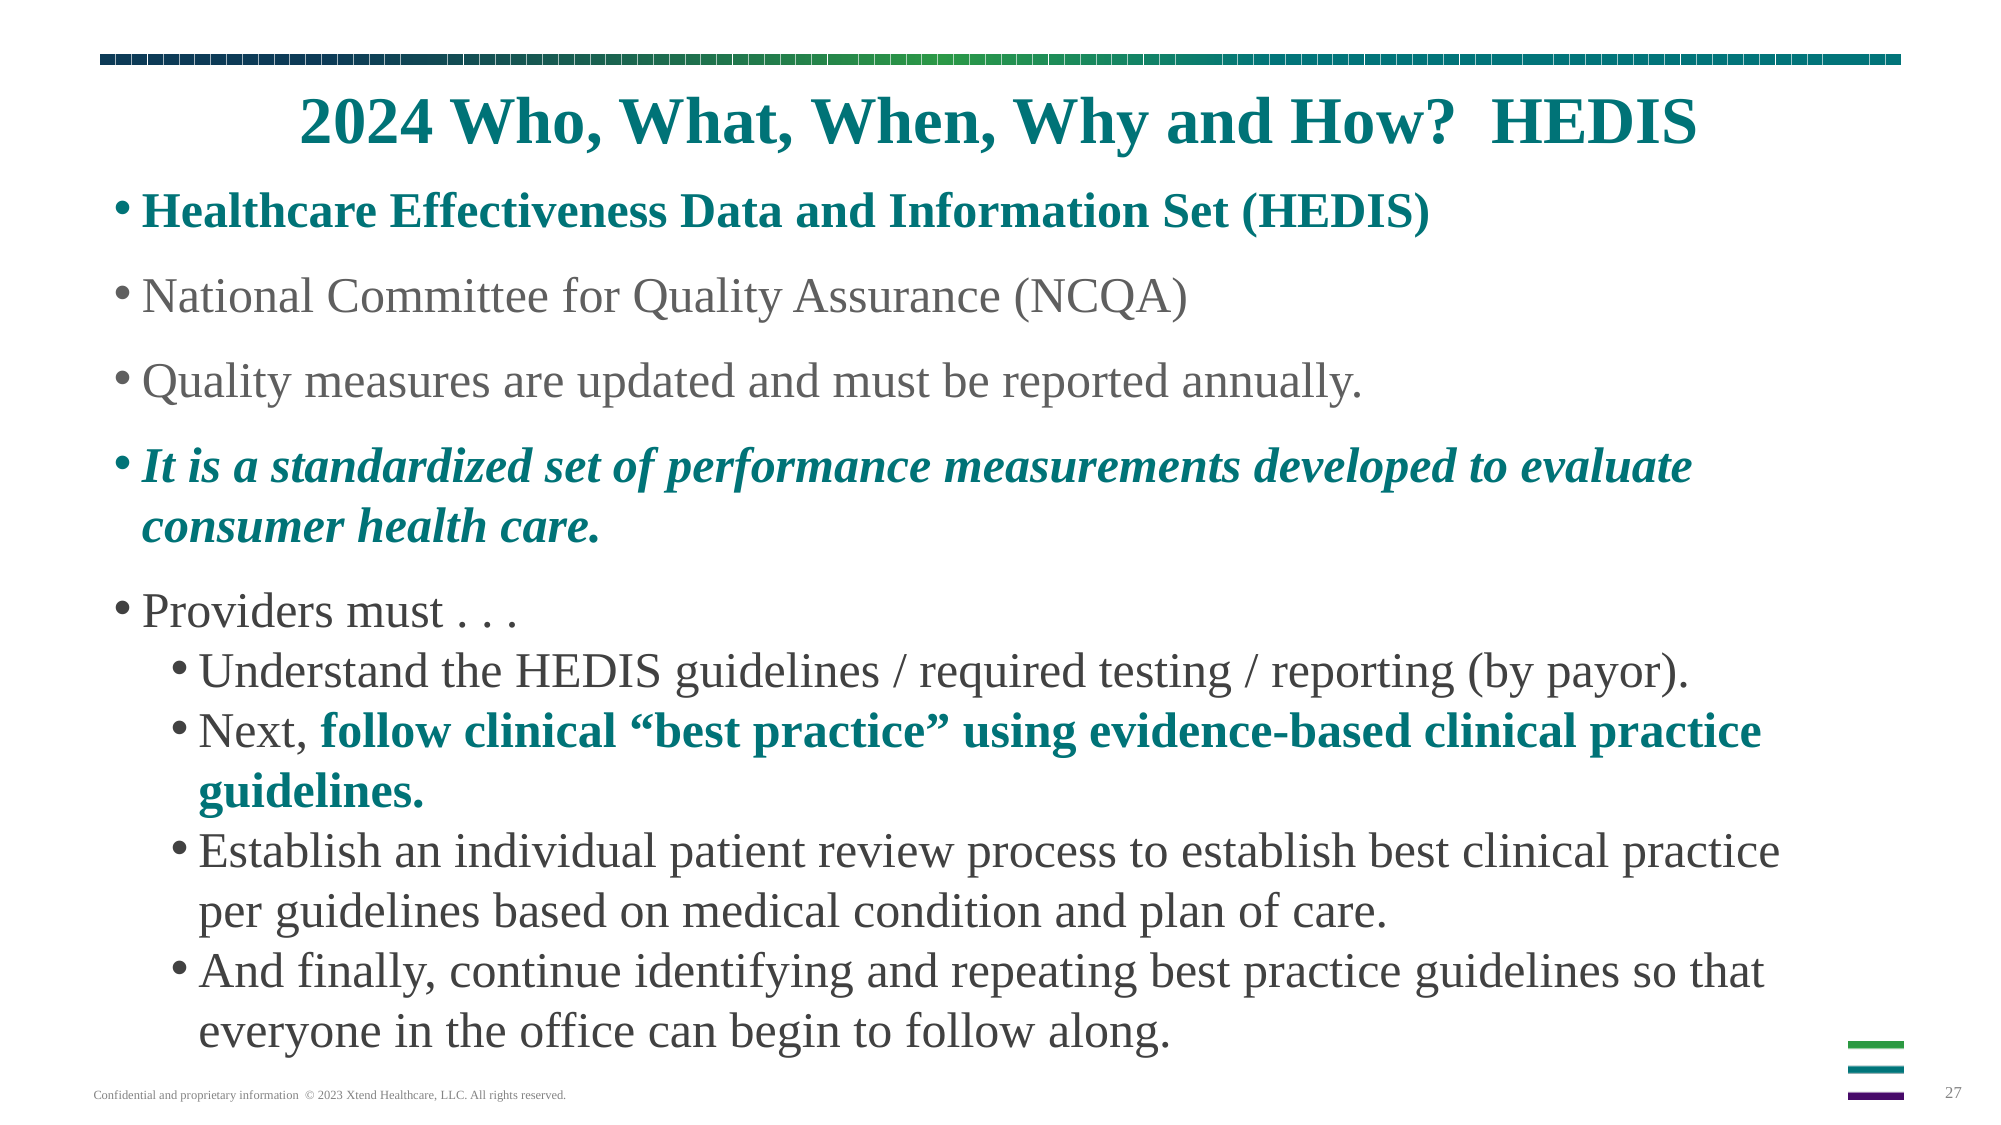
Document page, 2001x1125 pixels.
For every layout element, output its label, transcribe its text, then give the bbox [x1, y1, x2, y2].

picture [100, 54, 1901, 65]
title 2024 Who, What, When, Why and How? HEDIS [99, 69, 1900, 166]
list Healthcare Effectiveness Data and Information Set (HEDIS) National Committee for Quality Assurance (NCQA) Quality measures are updated and must be reported annually. It is a standardized set of performance measurements developed to evaluate consumer health care. Providers must . . . Understand the HEDIS guidelines / required testing / reporting (by payor). Next, follow clinical “best practice” using evidence-based clinical practice guidelines. Establish an individual patient review process to establish best clinical practice per guidelines based on medical condition and plan of care. And finally, continue identifying and repeating best practice guidelines so that everyone in the office can begin to follow along. [114, 169, 1804, 1056]
picture [1848, 1041, 1904, 1100]
